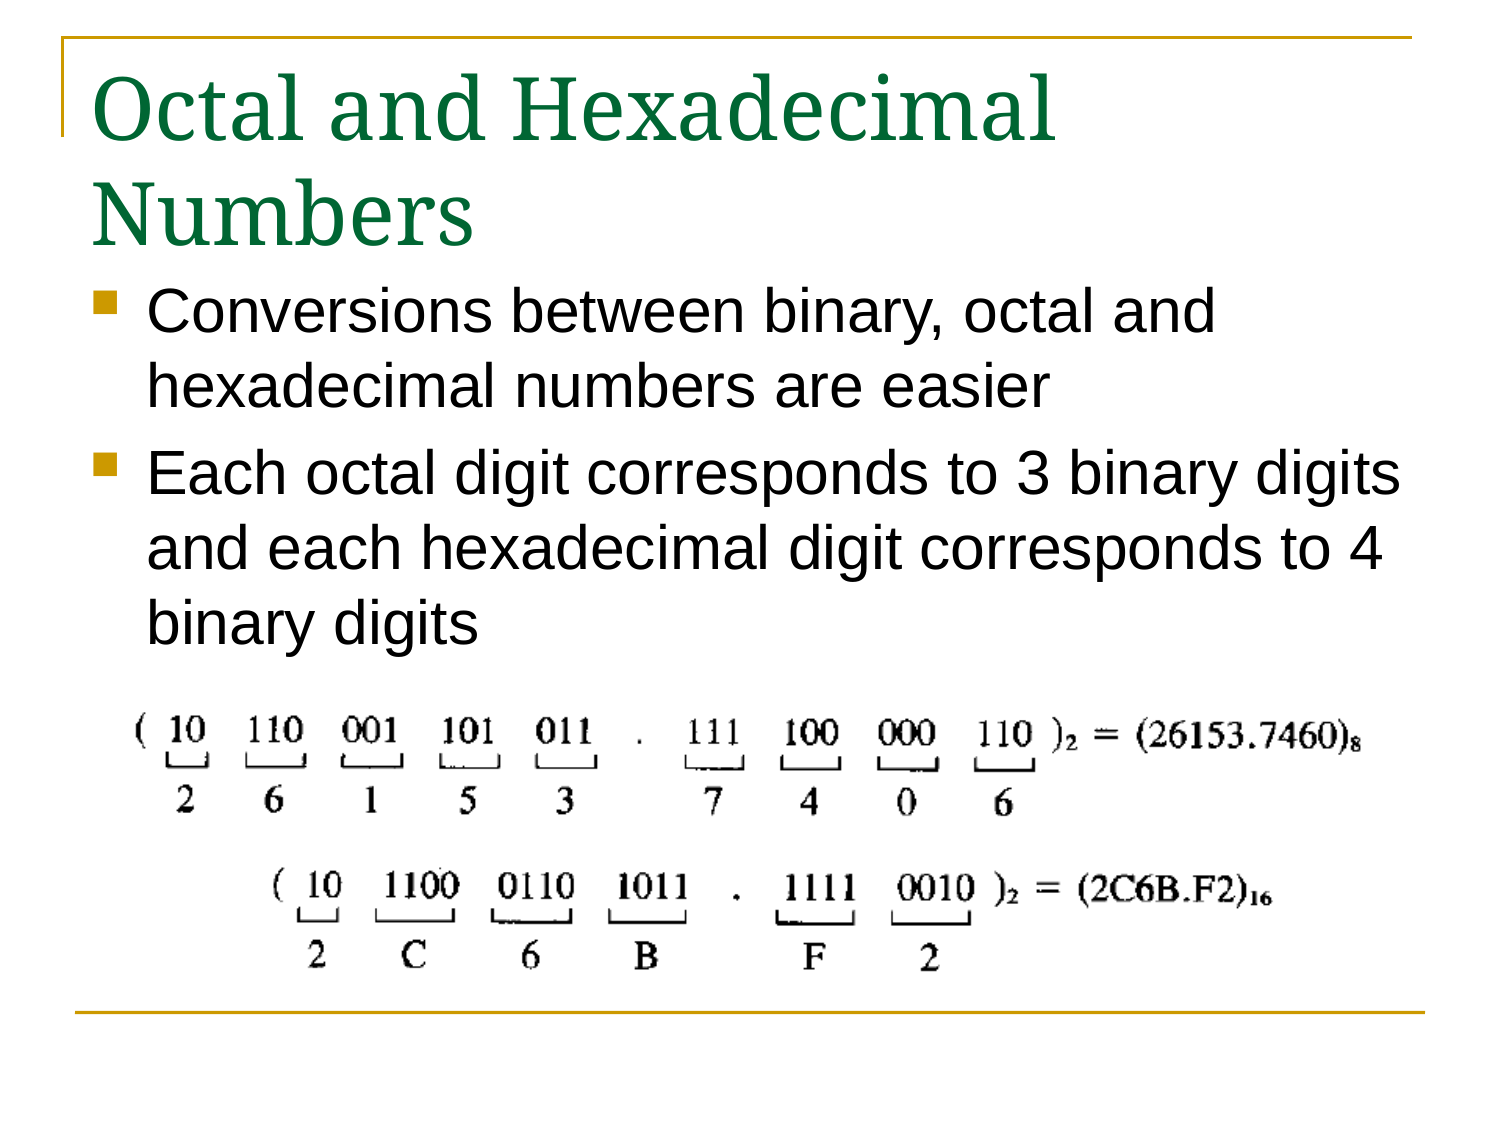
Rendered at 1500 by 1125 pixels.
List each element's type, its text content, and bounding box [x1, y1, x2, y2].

title Octal and Hexadecimal Numbers [75, 45, 1425, 233]
picture [130, 708, 1370, 977]
list Conversions between binary, octal and hexadecimal numbers are easier Each octal digit corresponds to 3 binary digits and each hexadecimal digit corresponds to 4 binary digits [75, 262, 1425, 1006]
